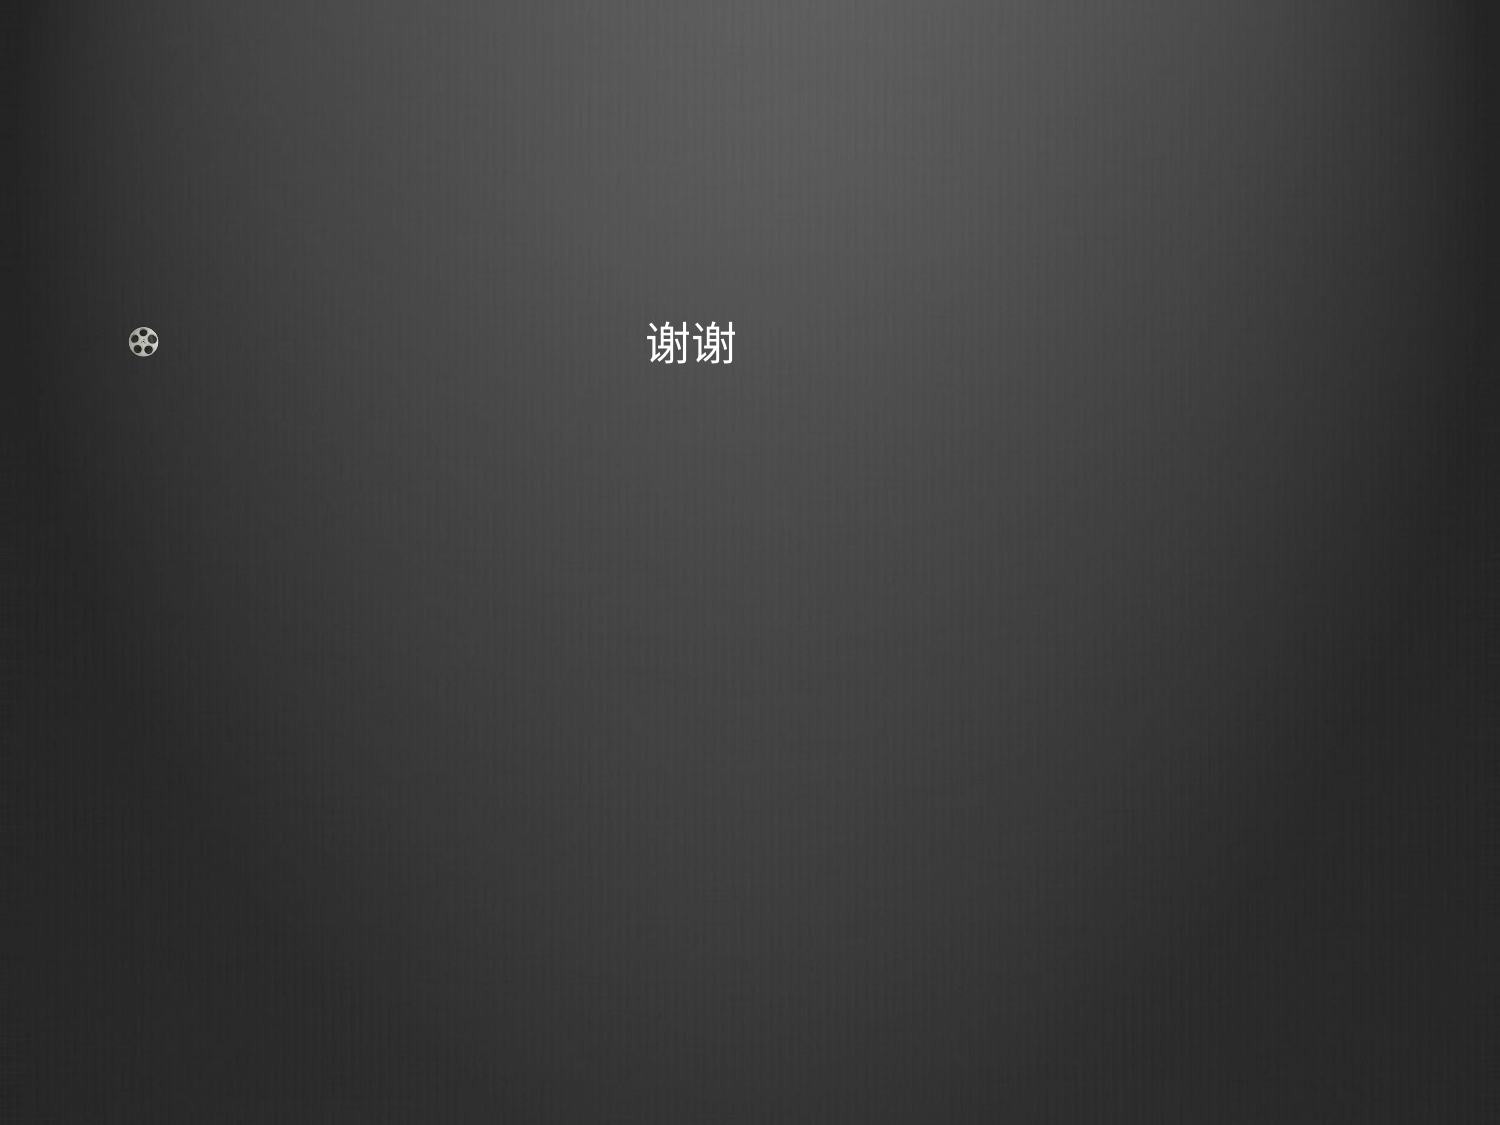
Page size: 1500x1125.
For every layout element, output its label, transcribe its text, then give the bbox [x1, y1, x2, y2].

picture [127, 325, 160, 358]
list 谢谢 [112, 306, 1388, 1005]
